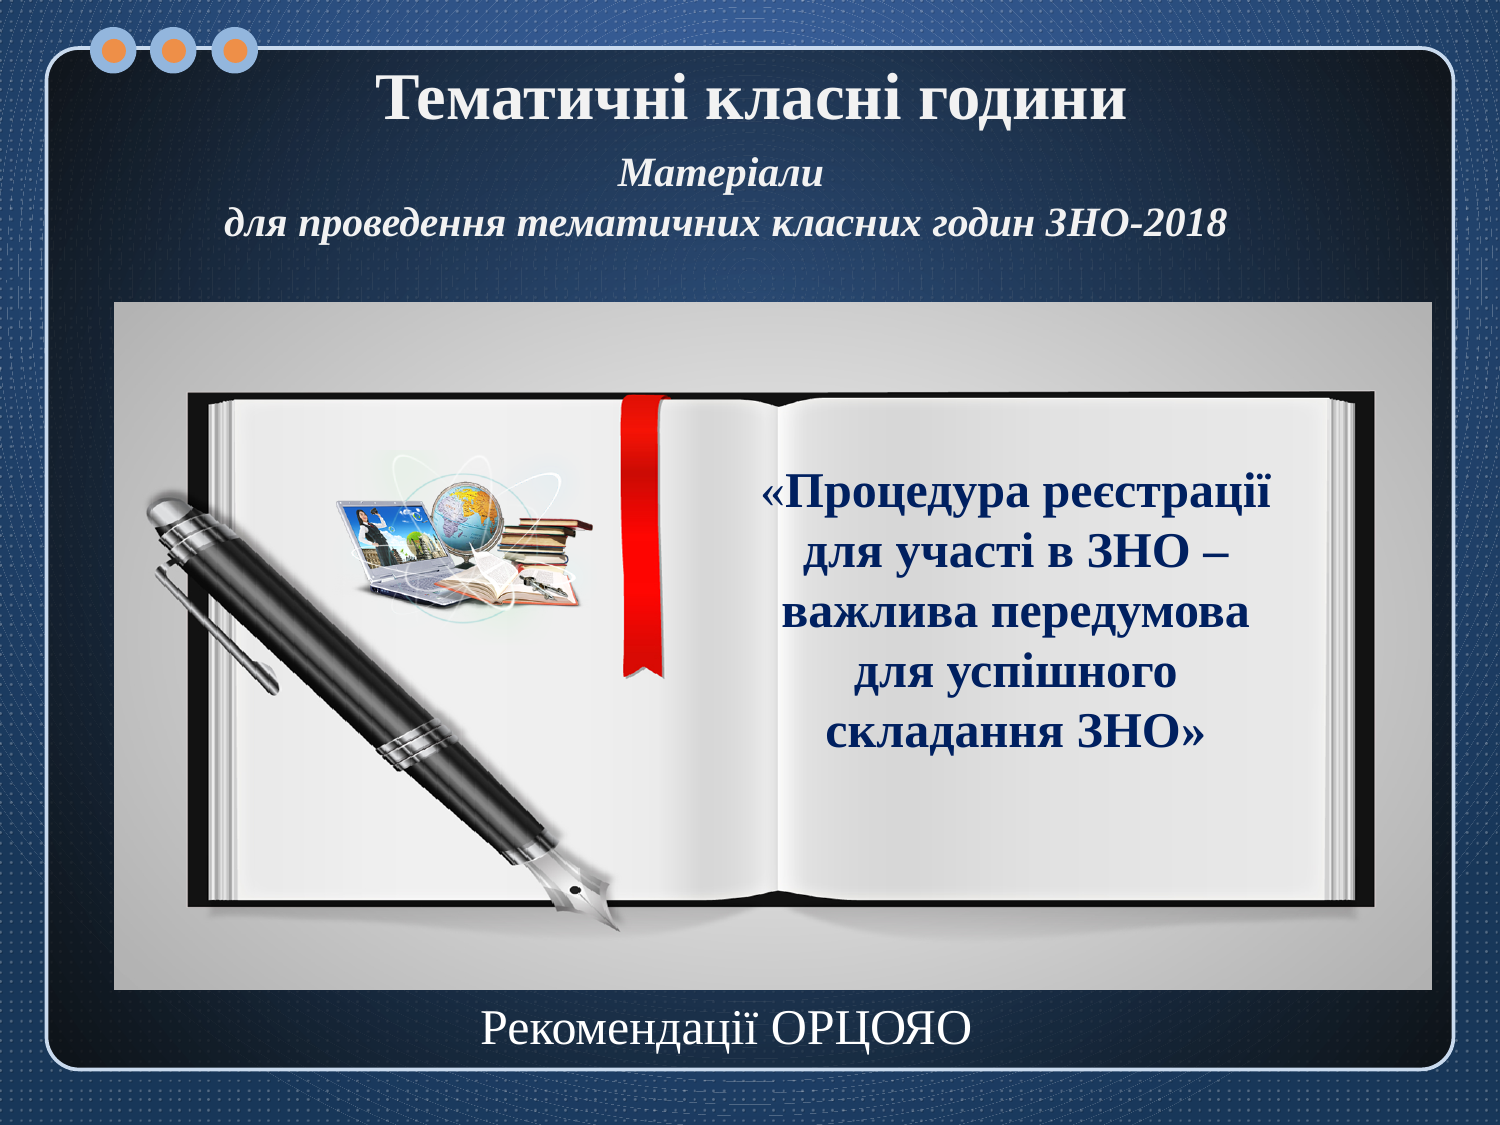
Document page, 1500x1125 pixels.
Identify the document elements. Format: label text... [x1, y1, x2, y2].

text_box Рекомендації ОРЦОЯО [465, 999, 988, 1063]
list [114, 302, 1432, 990]
picture [326, 450, 599, 645]
text_box Матеріали для проведення тематичних класних годин ЗНО-2018 [112, 137, 1341, 252]
title Тематичні класні години [92, 54, 1429, 211]
